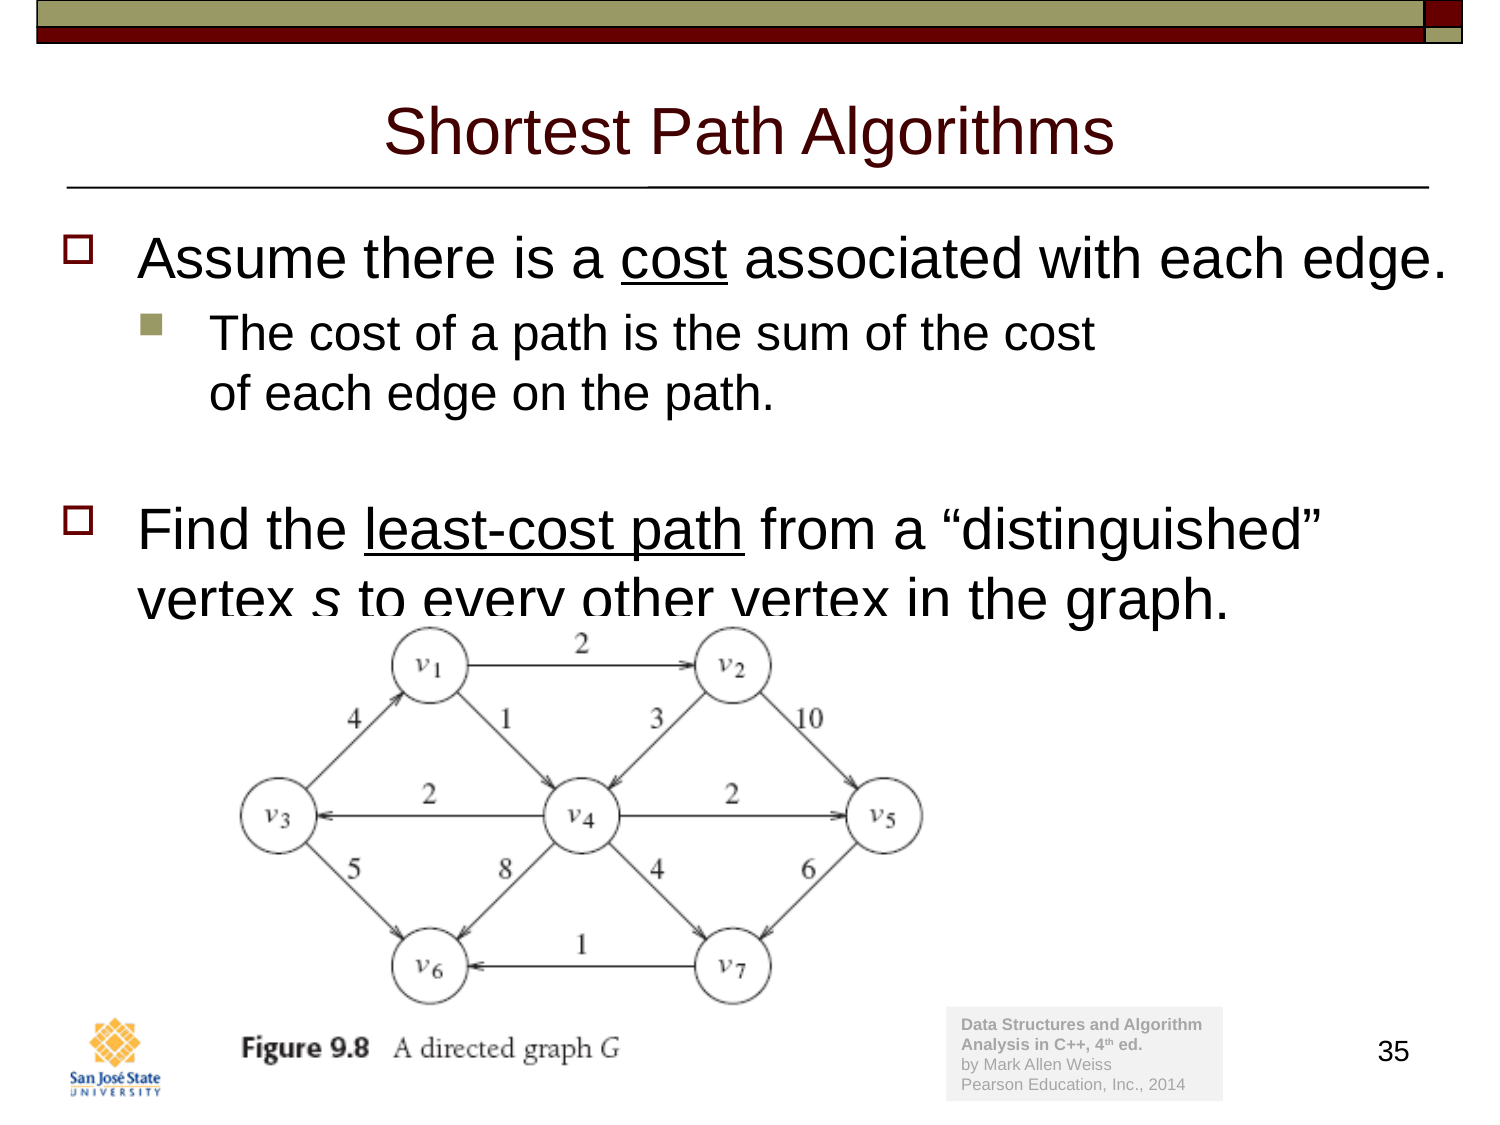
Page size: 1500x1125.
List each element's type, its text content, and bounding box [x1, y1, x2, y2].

text_box Data Structures and Algorithm Analysis in C++, 4th ed. by Mark Allen Weiss Pearson Education, Inc., 2014 [971, 1006, 1223, 1102]
picture [194, 616, 967, 1103]
title Shortest Path Algorithms [75, 67, 1425, 175]
picture [60, 1012, 166, 1112]
slide_number 35 [1223, 1025, 1425, 1100]
list Assume there is a cost associated with each edge. The cost of a path is the sum of the cost of each edge on the path. Find the least-cost path from a “distinguished” vertex s to every other vertex in the graph. [45, 212, 1470, 614]
